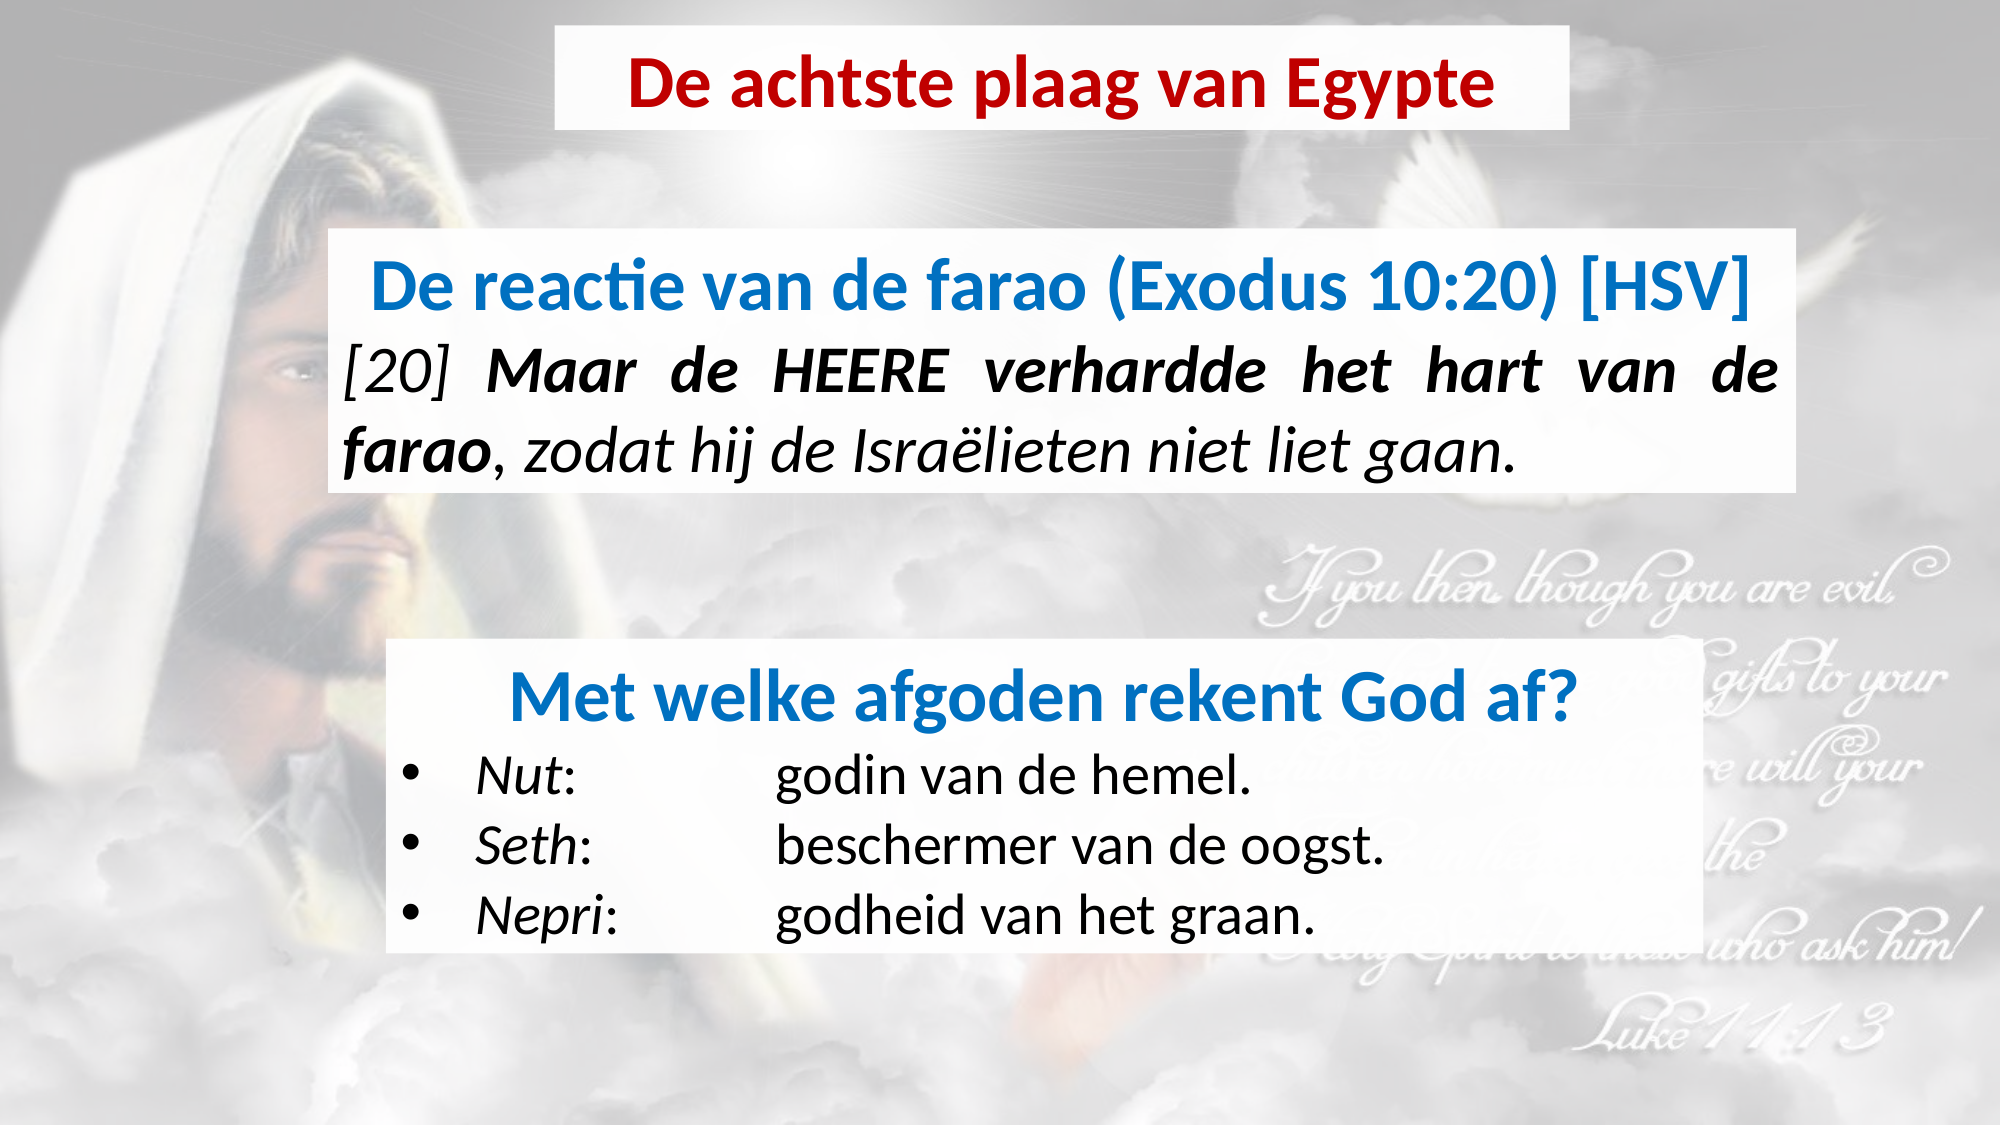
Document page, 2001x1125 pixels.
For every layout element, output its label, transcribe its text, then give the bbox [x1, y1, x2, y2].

text_box Met welke afgoden rekent God af? Nut: godin van de hemel. Seth: beschermer van de oogst. Nepri: godheid van het graan. [385, 638, 1704, 954]
text_box De reactie van de farao (Exodus 10:20) [HSV] [20] Maar de HEERE verhardde het hart van de farao, zodat hij de Israëlieten niet liet gaan. [328, 228, 1797, 493]
text_box De achtste plaag van Egypte [554, 25, 1570, 130]
